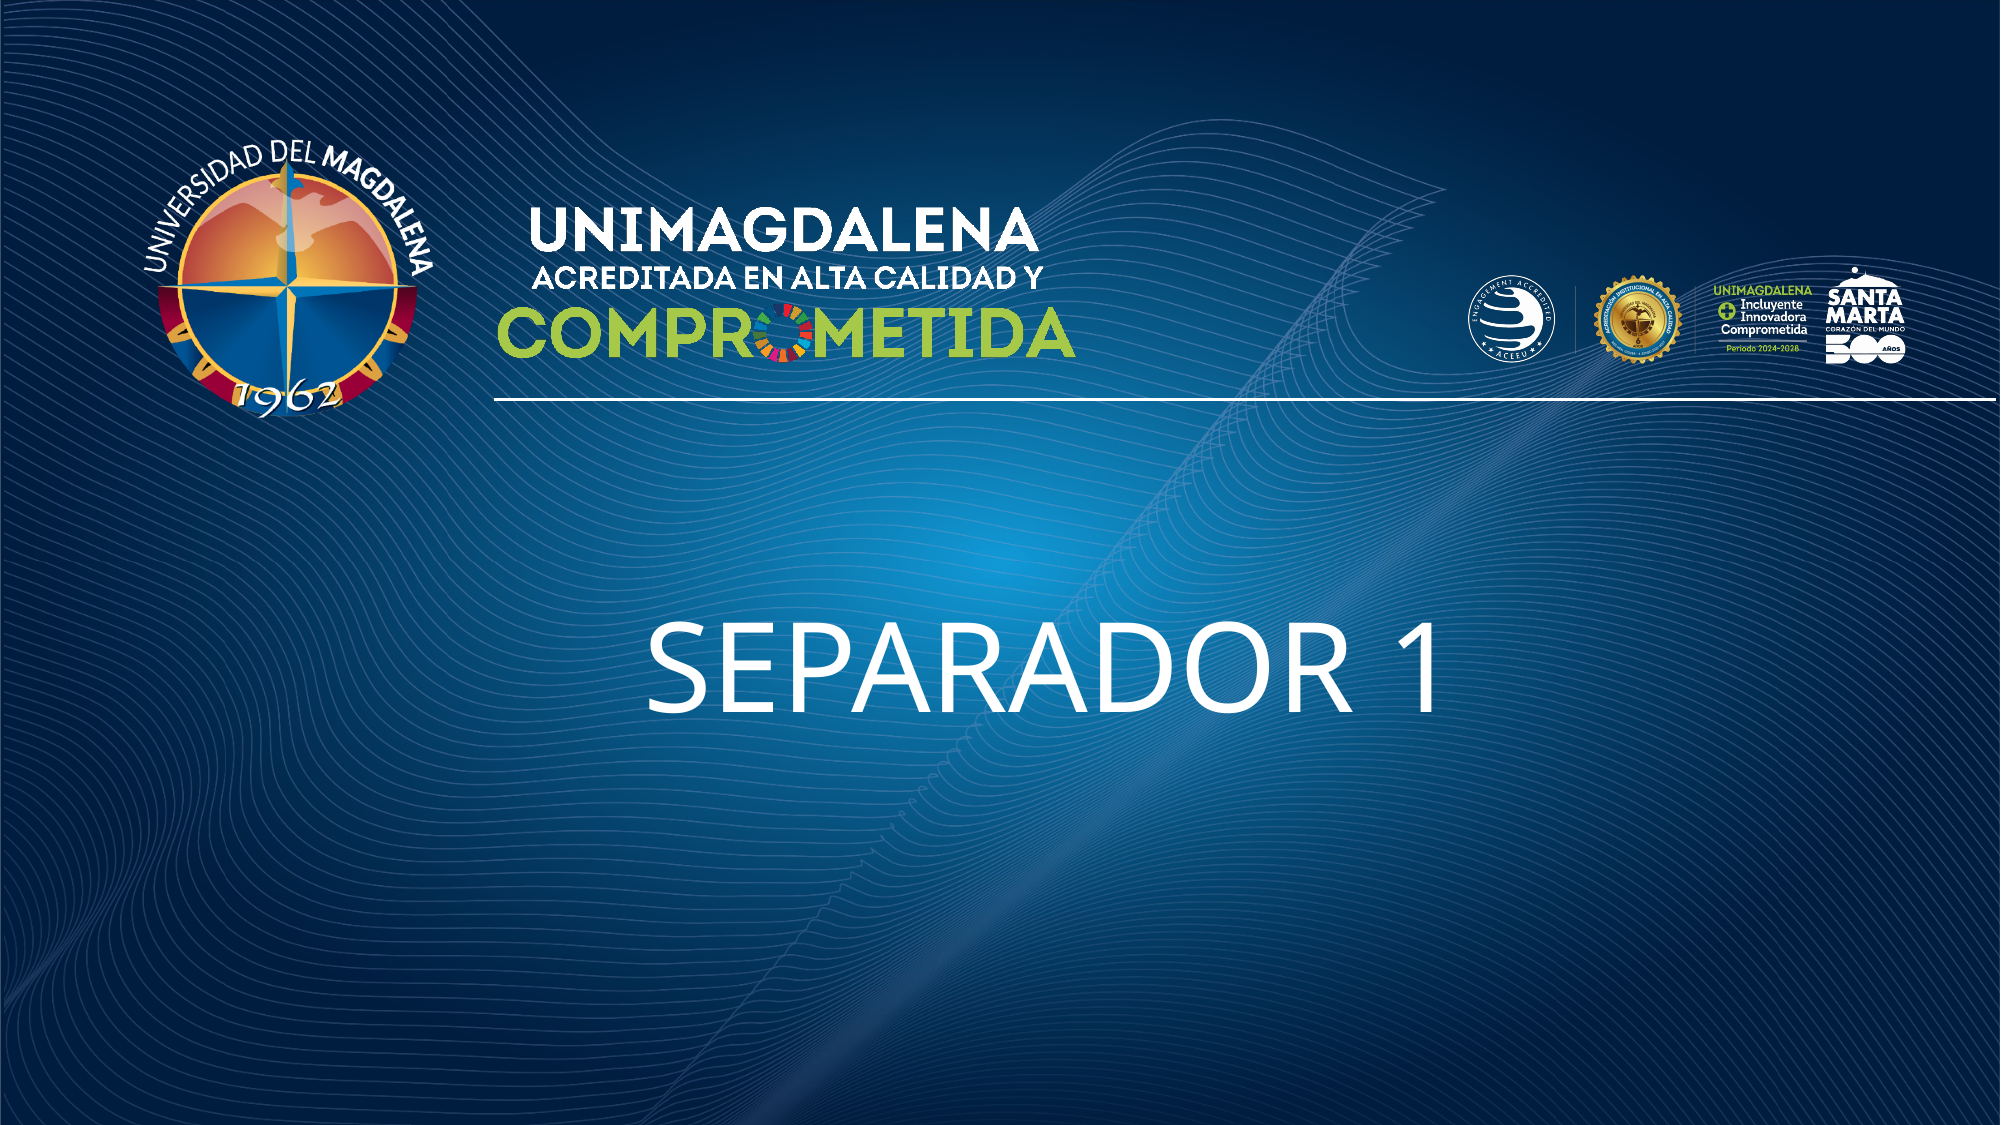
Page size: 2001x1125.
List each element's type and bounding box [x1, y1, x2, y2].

picture [493, 196, 1082, 371]
text_box [0, 0, 2000, 1125]
picture [1468, 268, 1812, 368]
picture [133, 125, 440, 422]
picture [1818, 259, 1915, 378]
